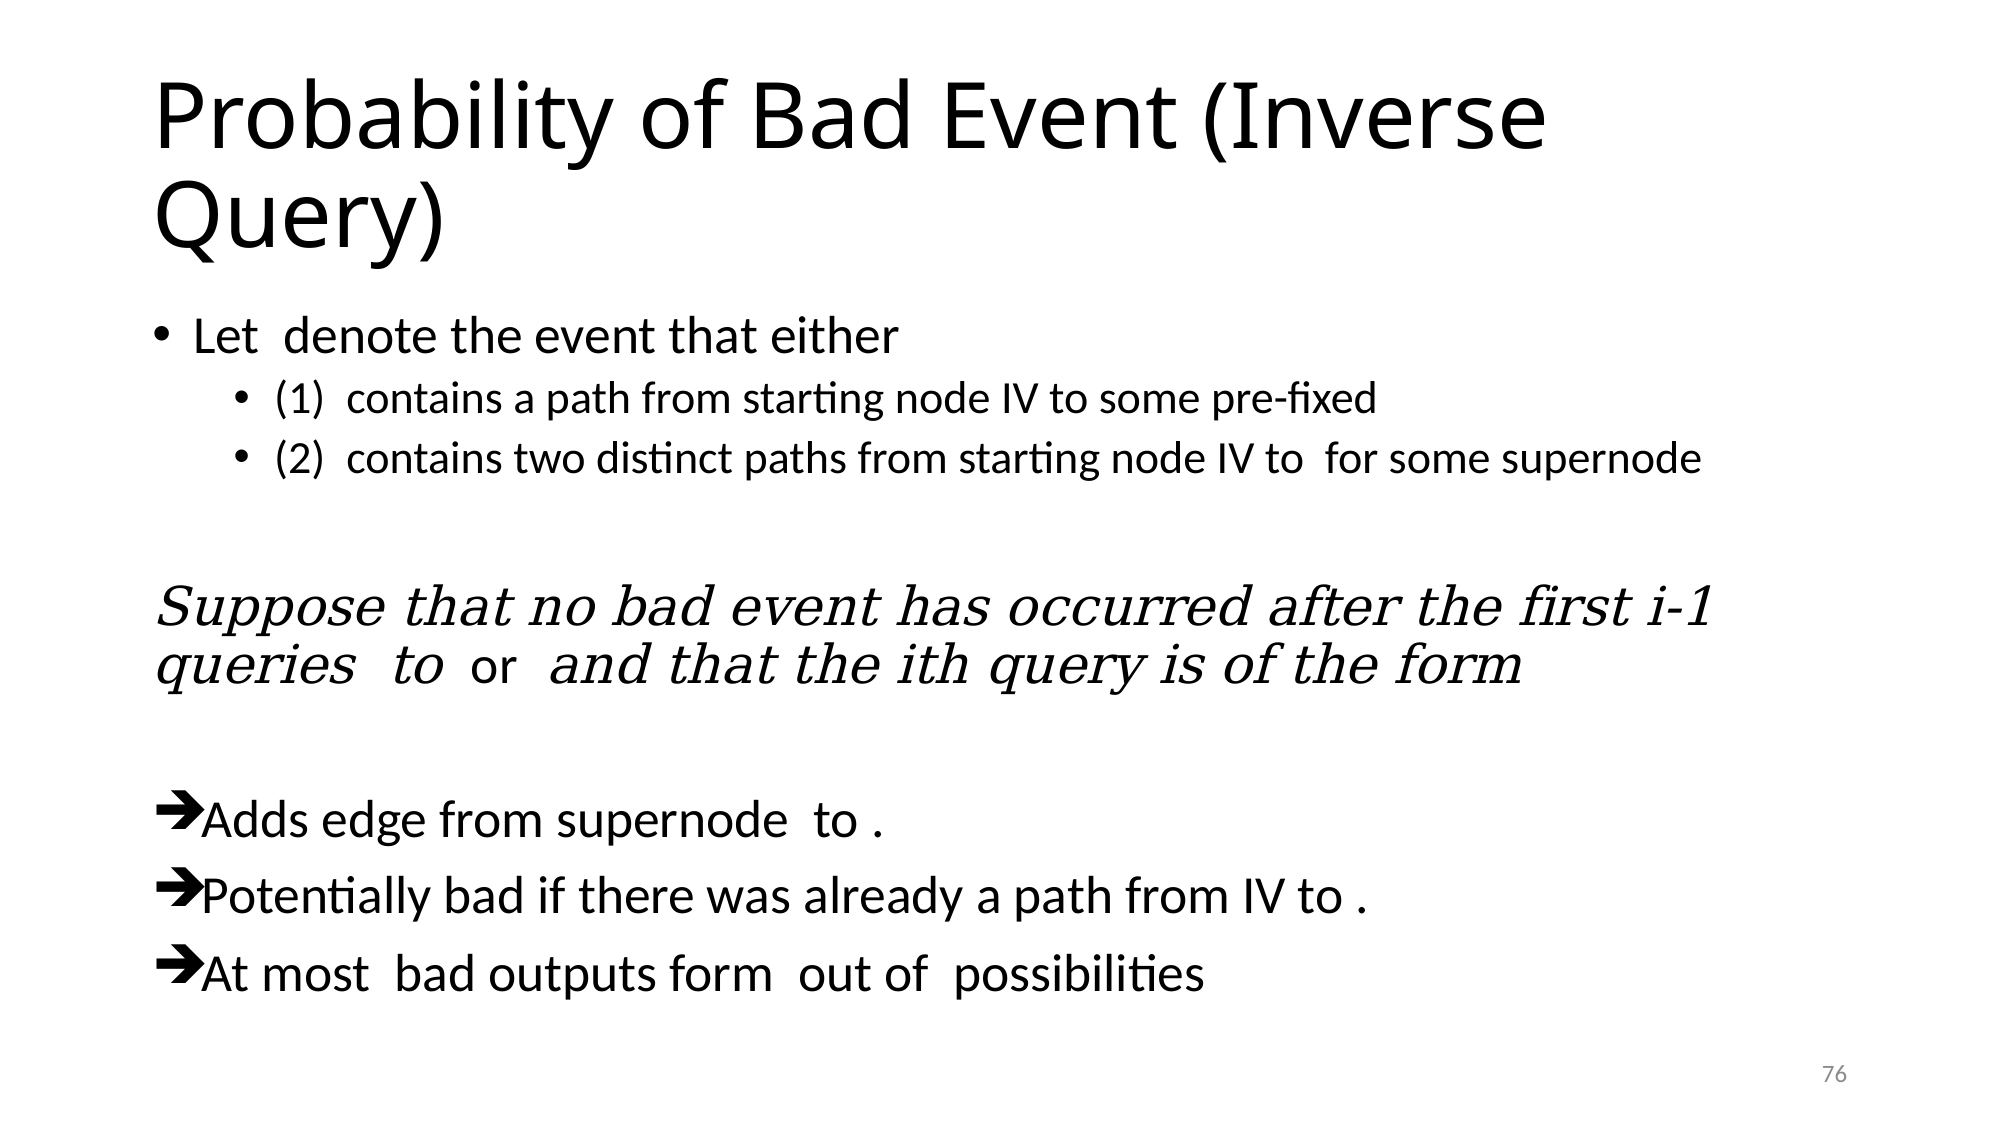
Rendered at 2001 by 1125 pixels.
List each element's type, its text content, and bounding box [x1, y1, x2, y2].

slide_number 76 [1412, 1042, 1863, 1103]
title Probability of Bad Event (Inverse Query) [137, 59, 1863, 278]
